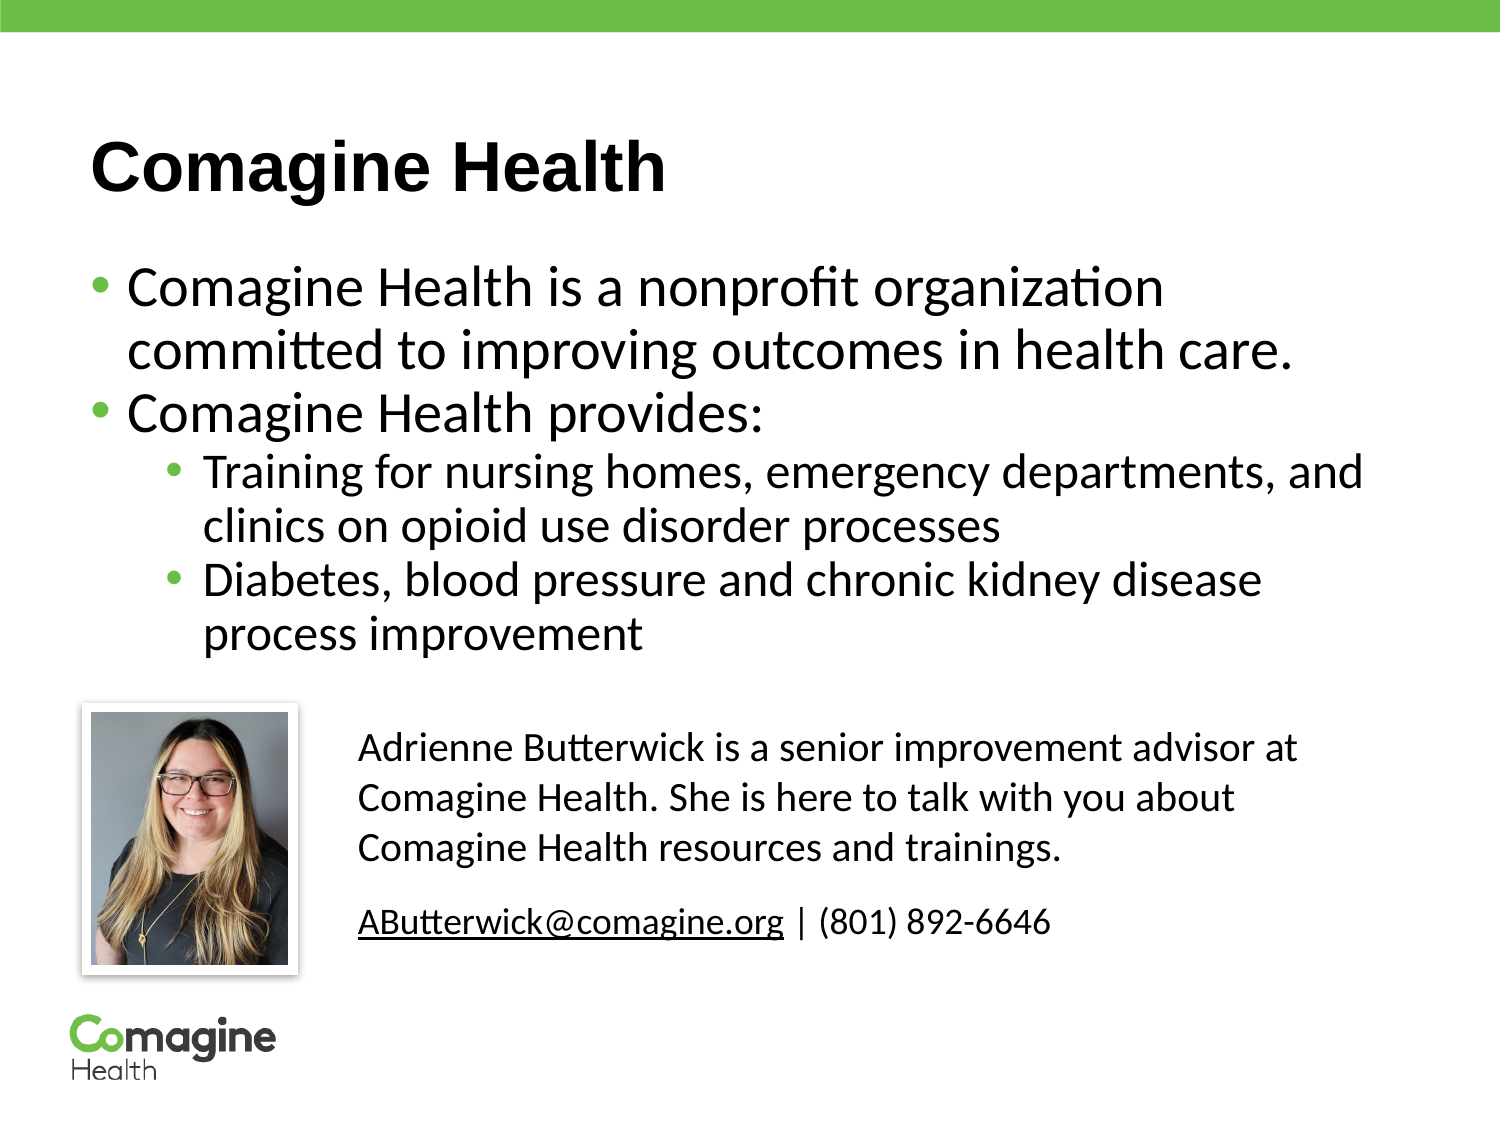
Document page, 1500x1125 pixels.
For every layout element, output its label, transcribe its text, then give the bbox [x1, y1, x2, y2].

picture [0, 0, 1500, 1125]
list Comagine Health is a nonprofit organization committed to improving outcomes in health care. Comagine Health provides: Training for nursing homes, emergency departments, and clinics on opioid use disorder processes Diabetes, blood pressure and chronic kidney disease process improvement [75, 248, 1427, 684]
title Comagine Health [75, 59, 1427, 248]
text_box Adrienne Butterwick is a senior improvement advisor at Comagine Health. She is here to talk with you about Comagine Health resources and trainings. AButterwick@comagine.org | (801) 892-6646 [343, 712, 1357, 995]
